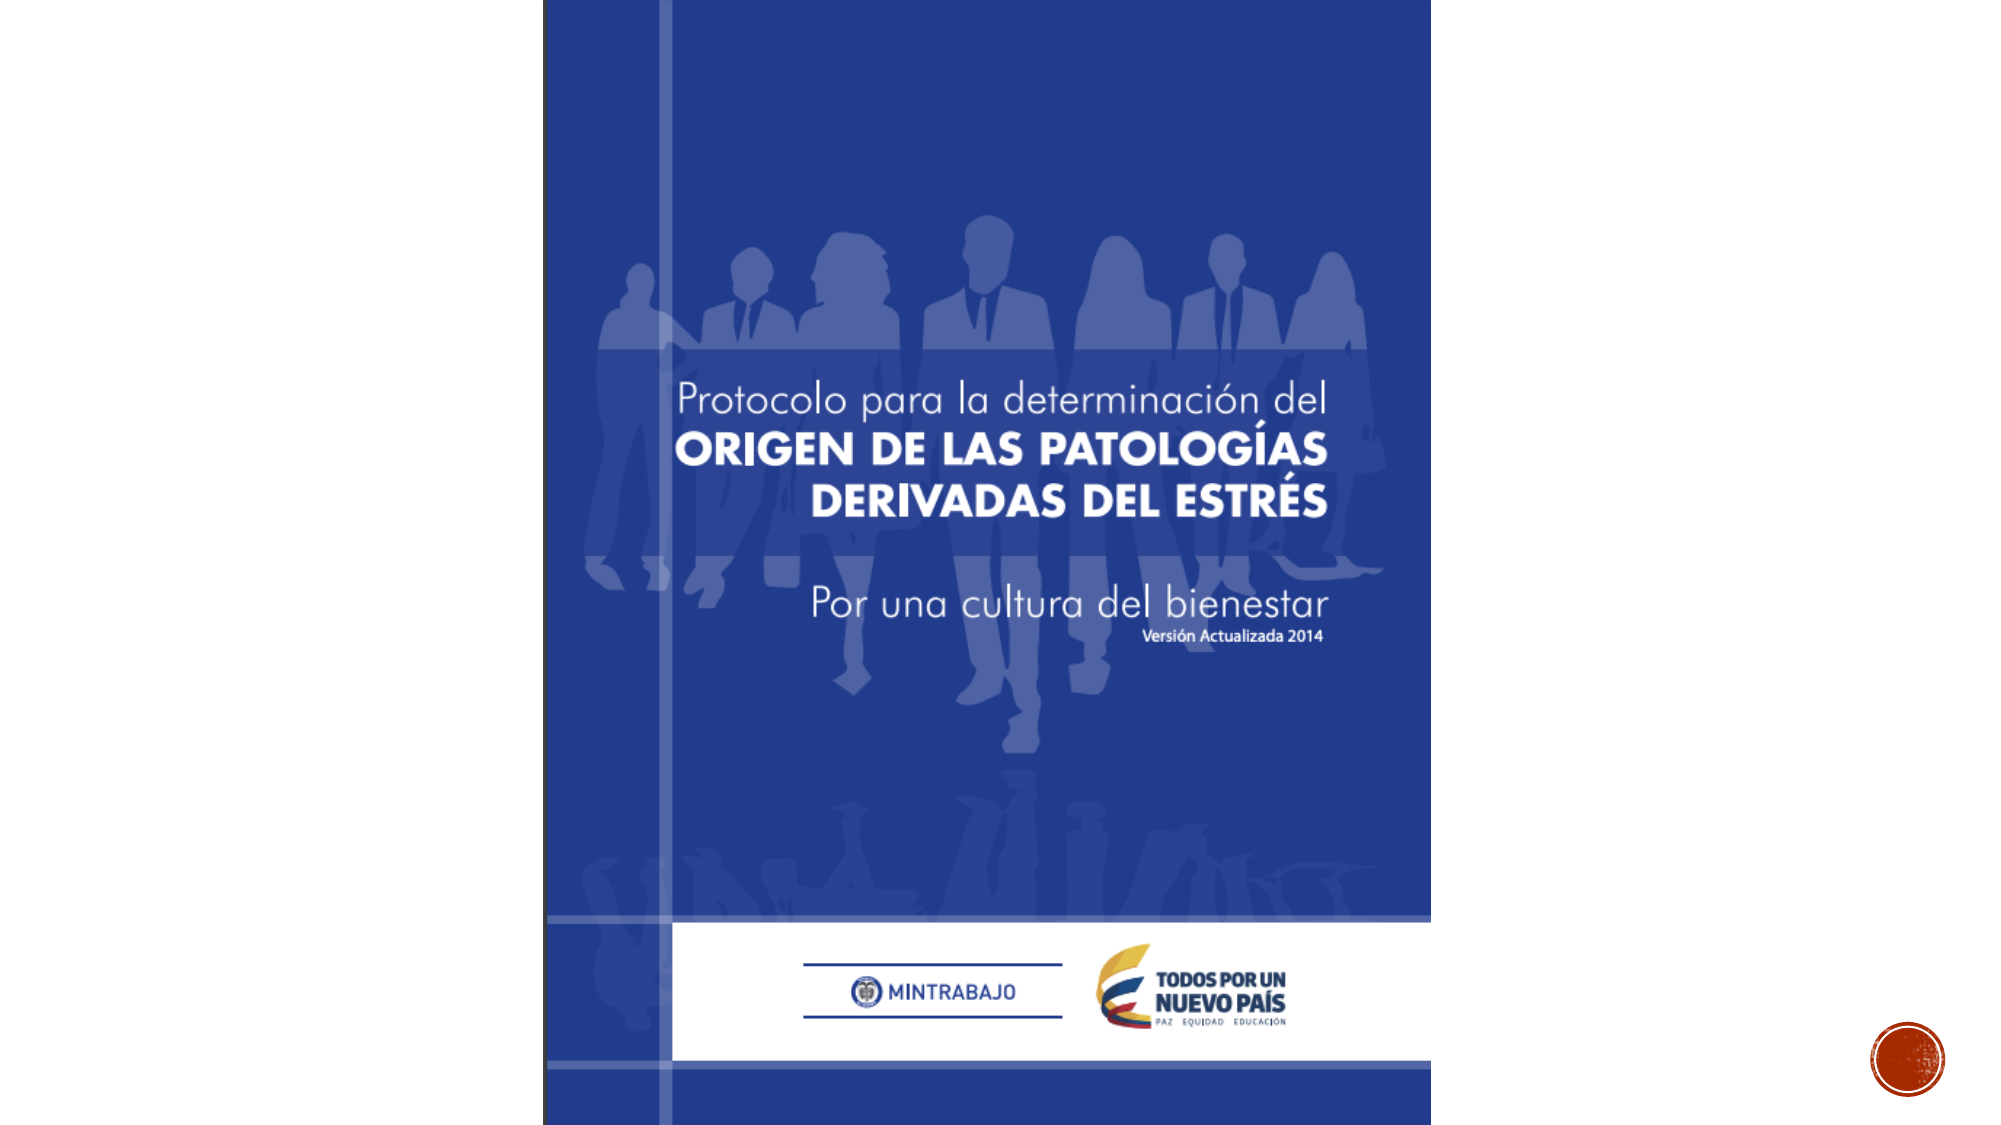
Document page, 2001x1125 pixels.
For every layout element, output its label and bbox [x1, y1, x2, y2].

picture [543, 0, 1431, 1125]
